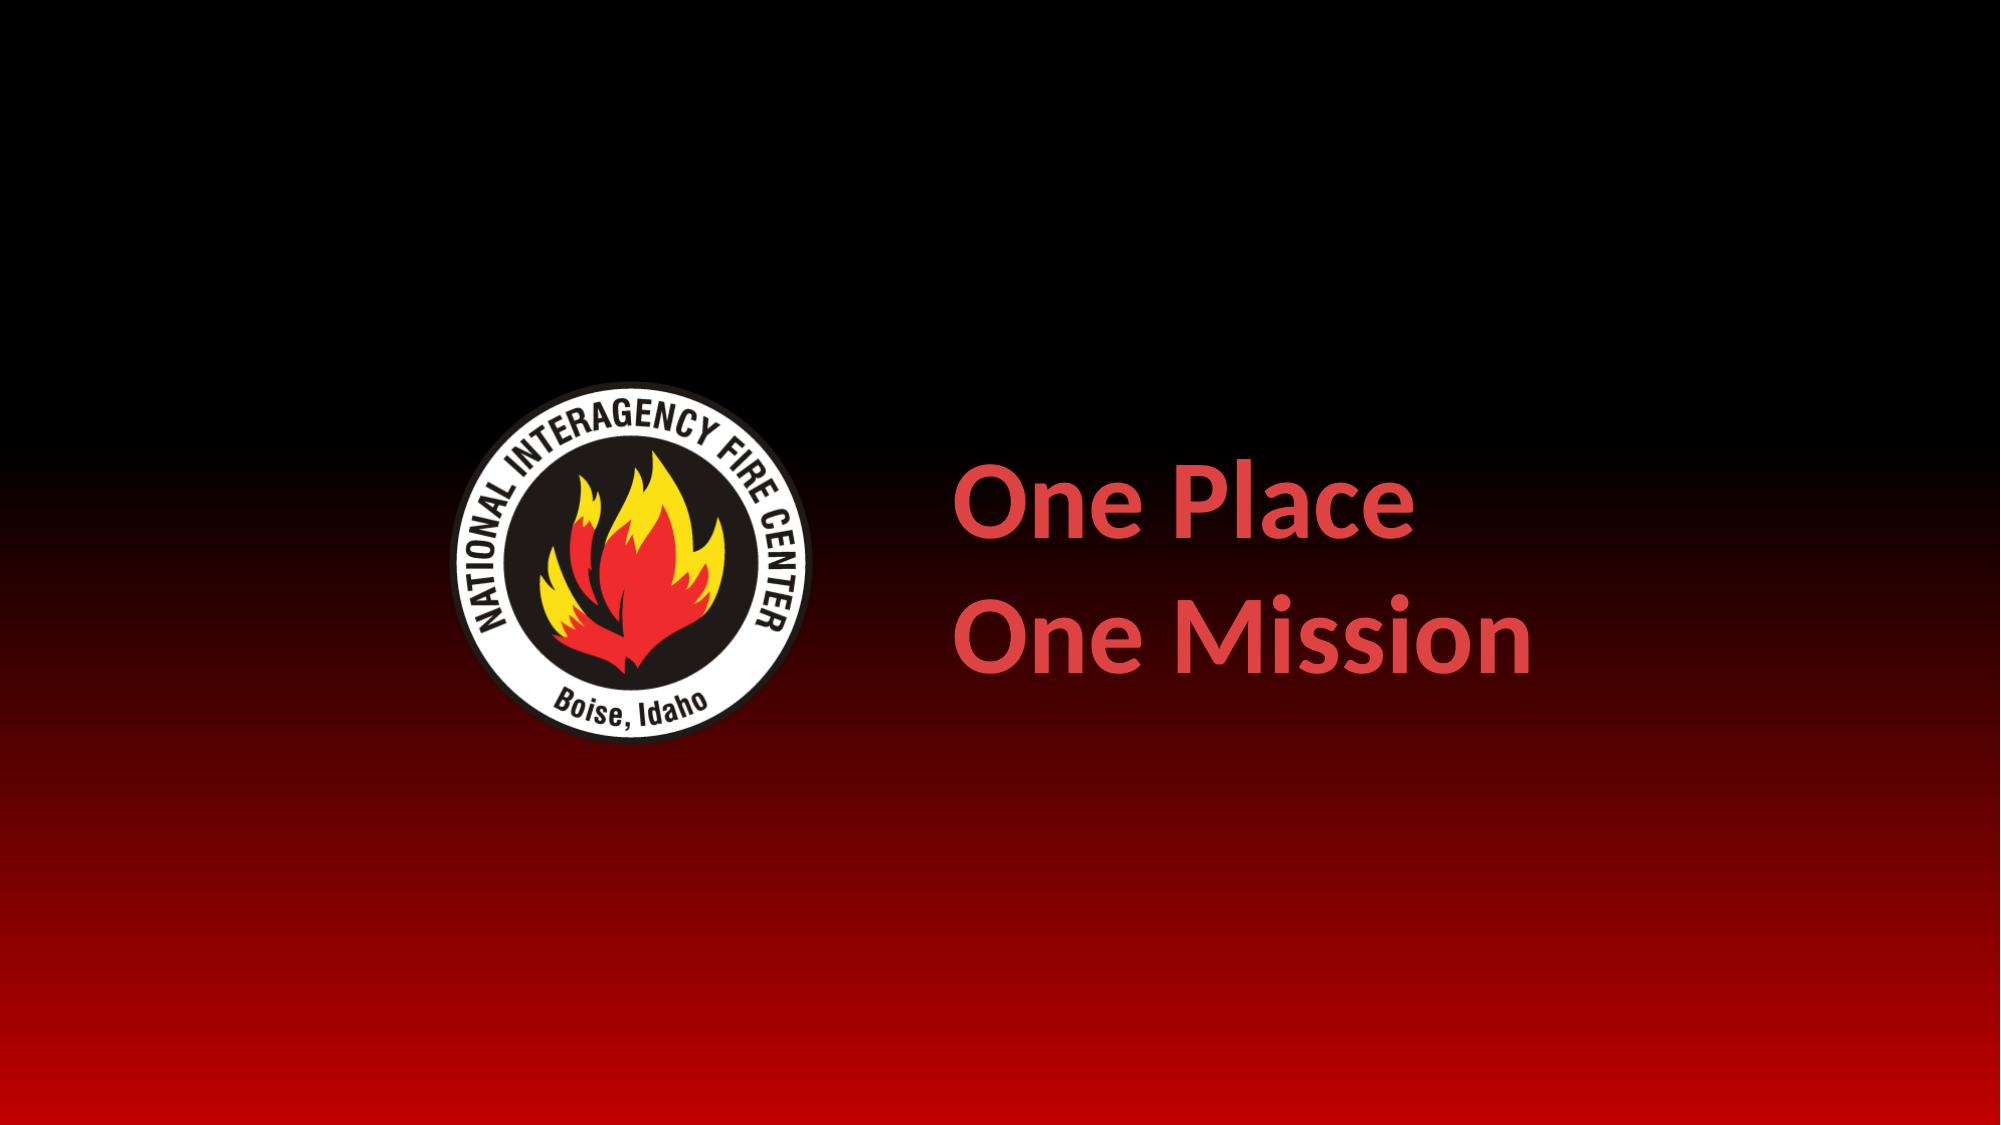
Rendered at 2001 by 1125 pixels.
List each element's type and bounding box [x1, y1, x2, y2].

text_box [445, 377, 1554, 749]
